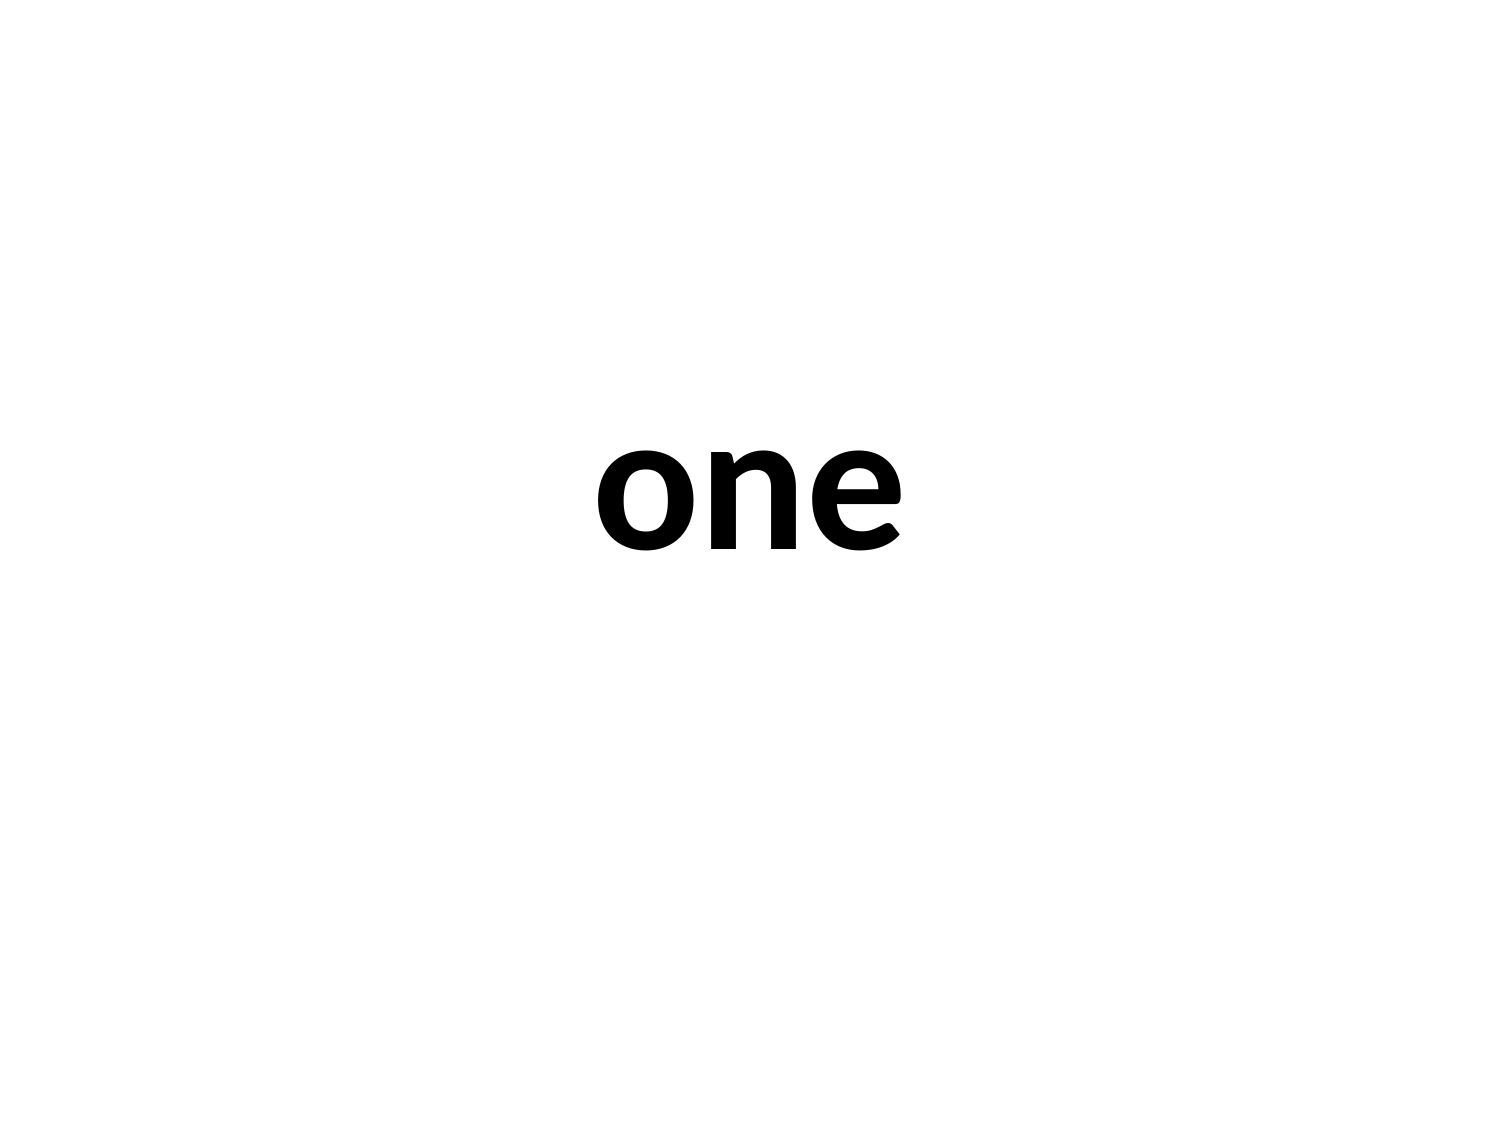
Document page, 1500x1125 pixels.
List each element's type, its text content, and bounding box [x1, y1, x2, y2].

title one [112, 349, 1388, 591]
